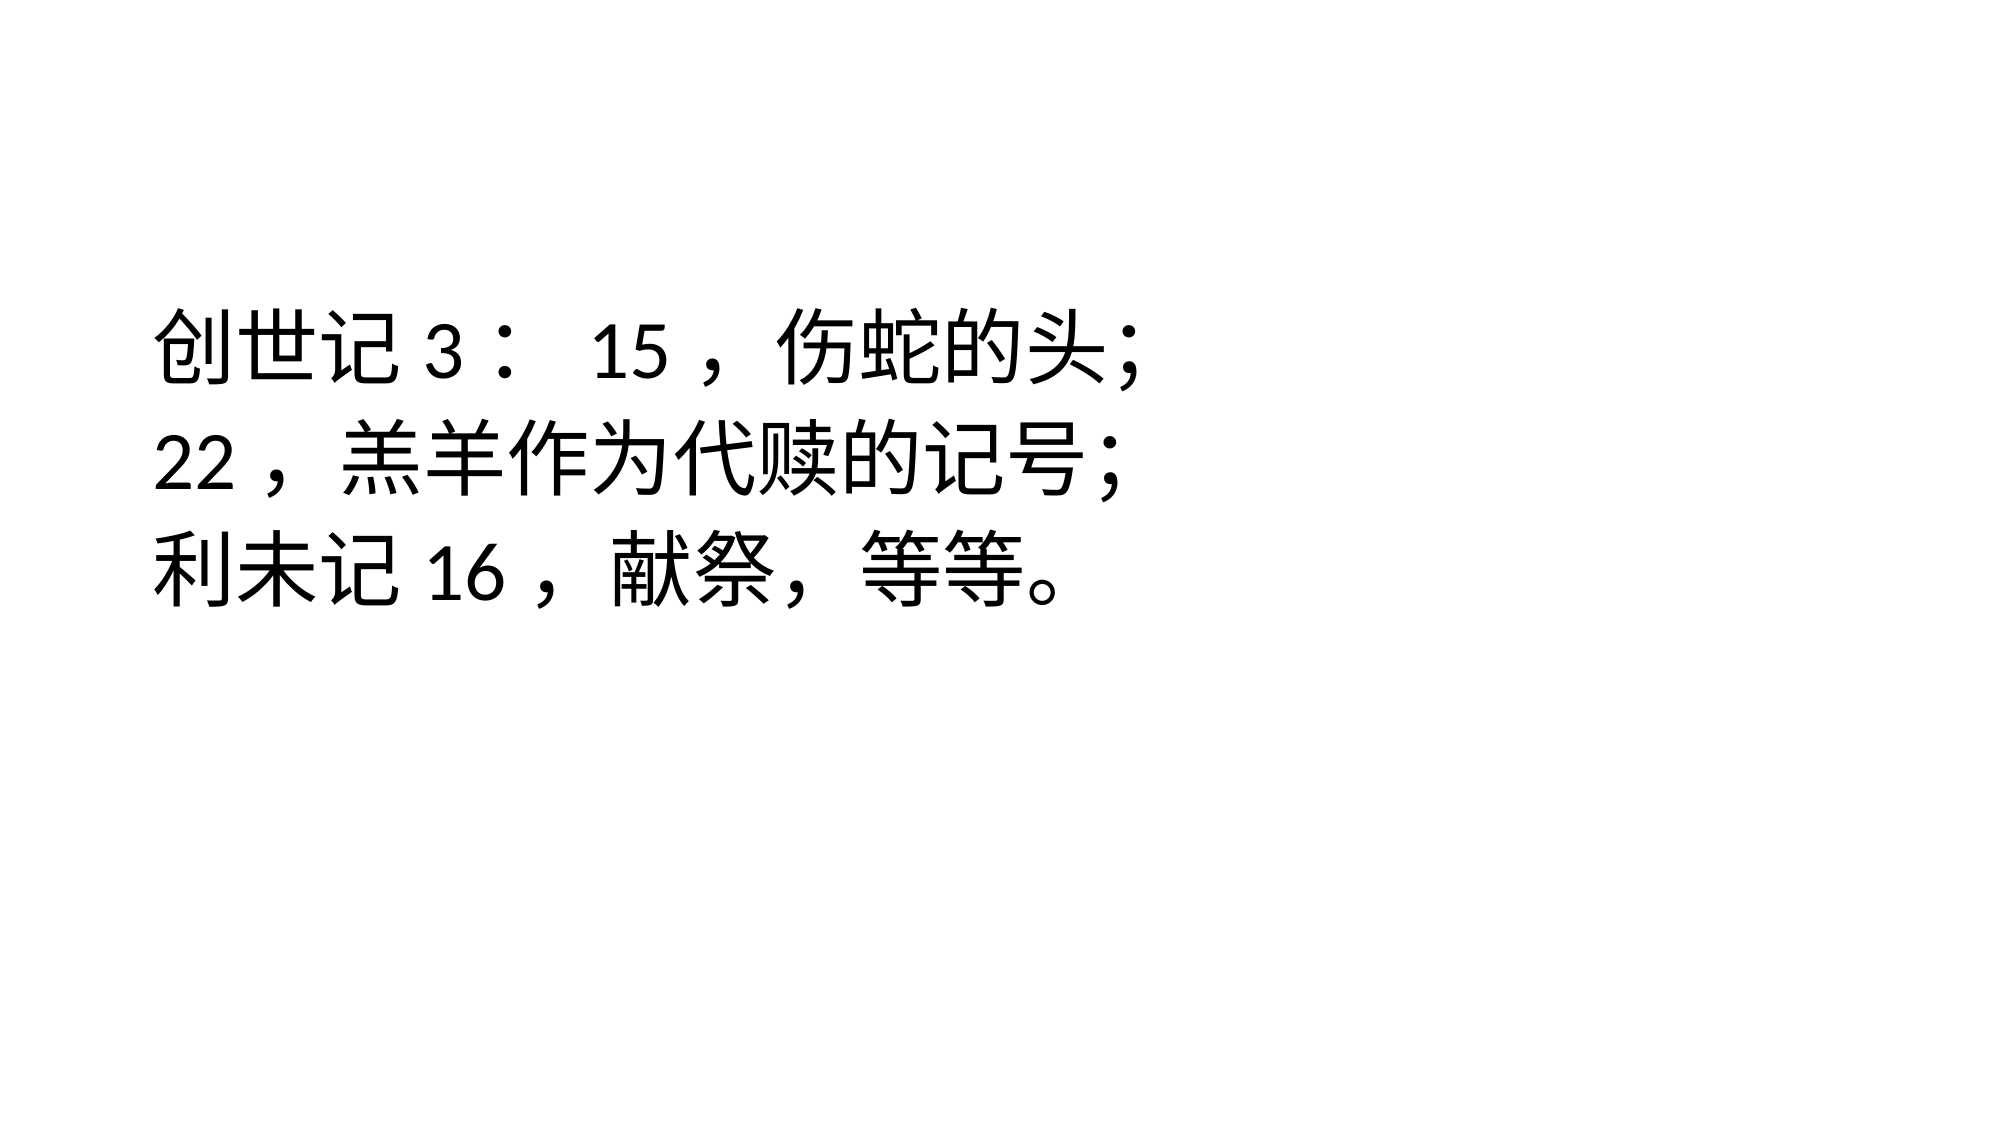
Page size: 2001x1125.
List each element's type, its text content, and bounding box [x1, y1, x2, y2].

list 创世记3：15，伤蛇的头； 22，羔羊作为代赎的记号； 利未记16，献祭，等等。 [137, 299, 1863, 1014]
